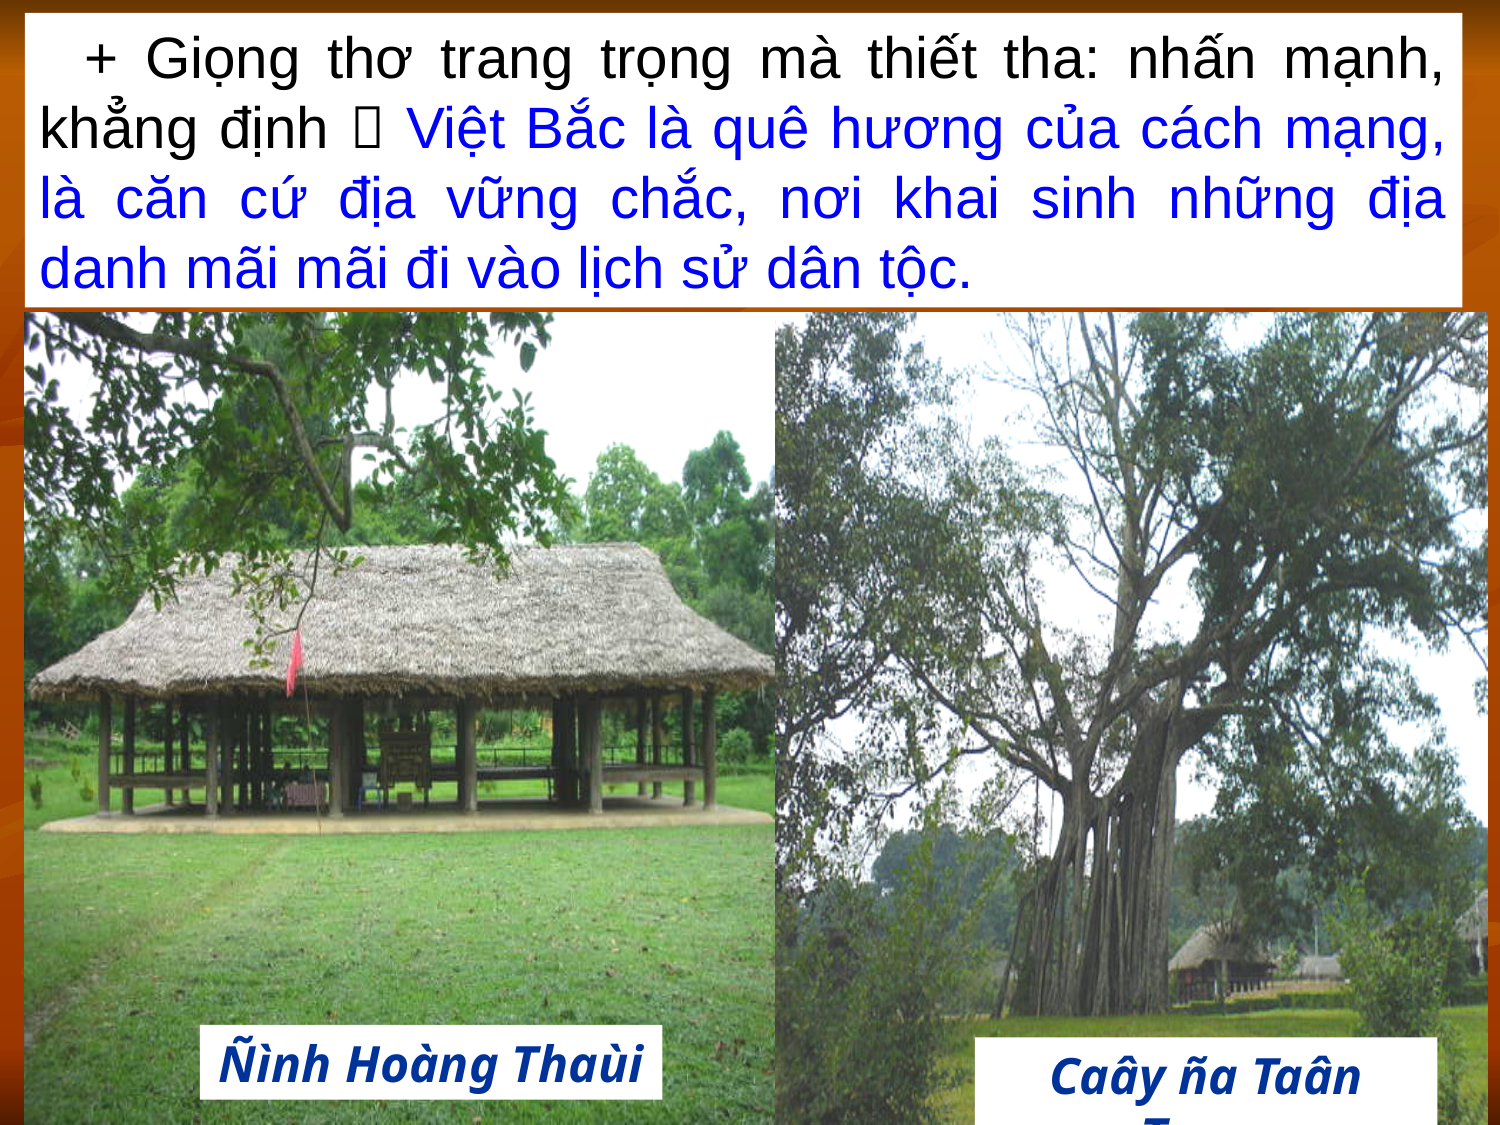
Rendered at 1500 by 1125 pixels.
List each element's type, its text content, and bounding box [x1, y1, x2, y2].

picture [24, 312, 1488, 1125]
text_box + Giọng thơ trang trọng mà thiết tha: nhấn mạnh, khẳng định  Việt Bắc là quê hương của cách mạng, là căn cứ địa vững chắc, nơi khai sinh những địa danh mãi mãi đi vào lịch sử dân tộc. [24, 12, 1463, 308]
